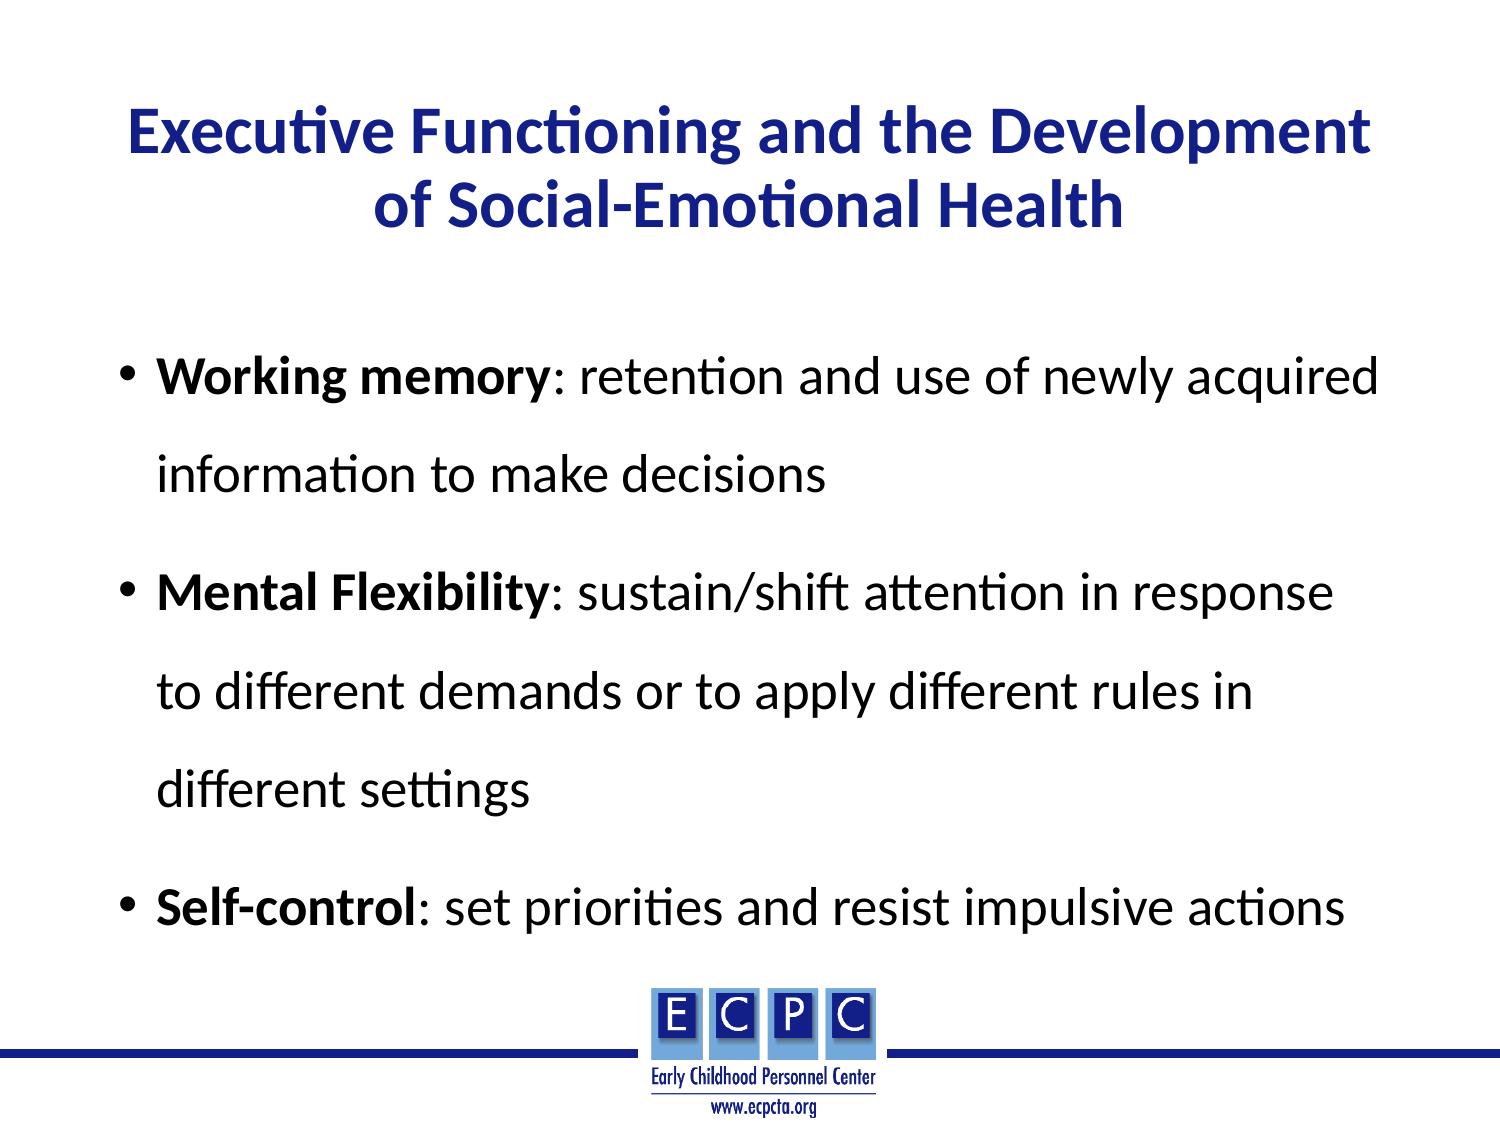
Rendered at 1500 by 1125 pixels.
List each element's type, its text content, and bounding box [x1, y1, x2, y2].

list Working memory: retention and use of newly acquired information to make decisions Mental Flexibility: sustain/shift attention in response to different demands or to apply different rules in different settings Self-control: set priorities and resist impulsive actions [103, 299, 1397, 1014]
picture [651, 1014, 876, 1118]
title Executive Functioning and the Development of Social-Emotional Health [103, 59, 1397, 278]
